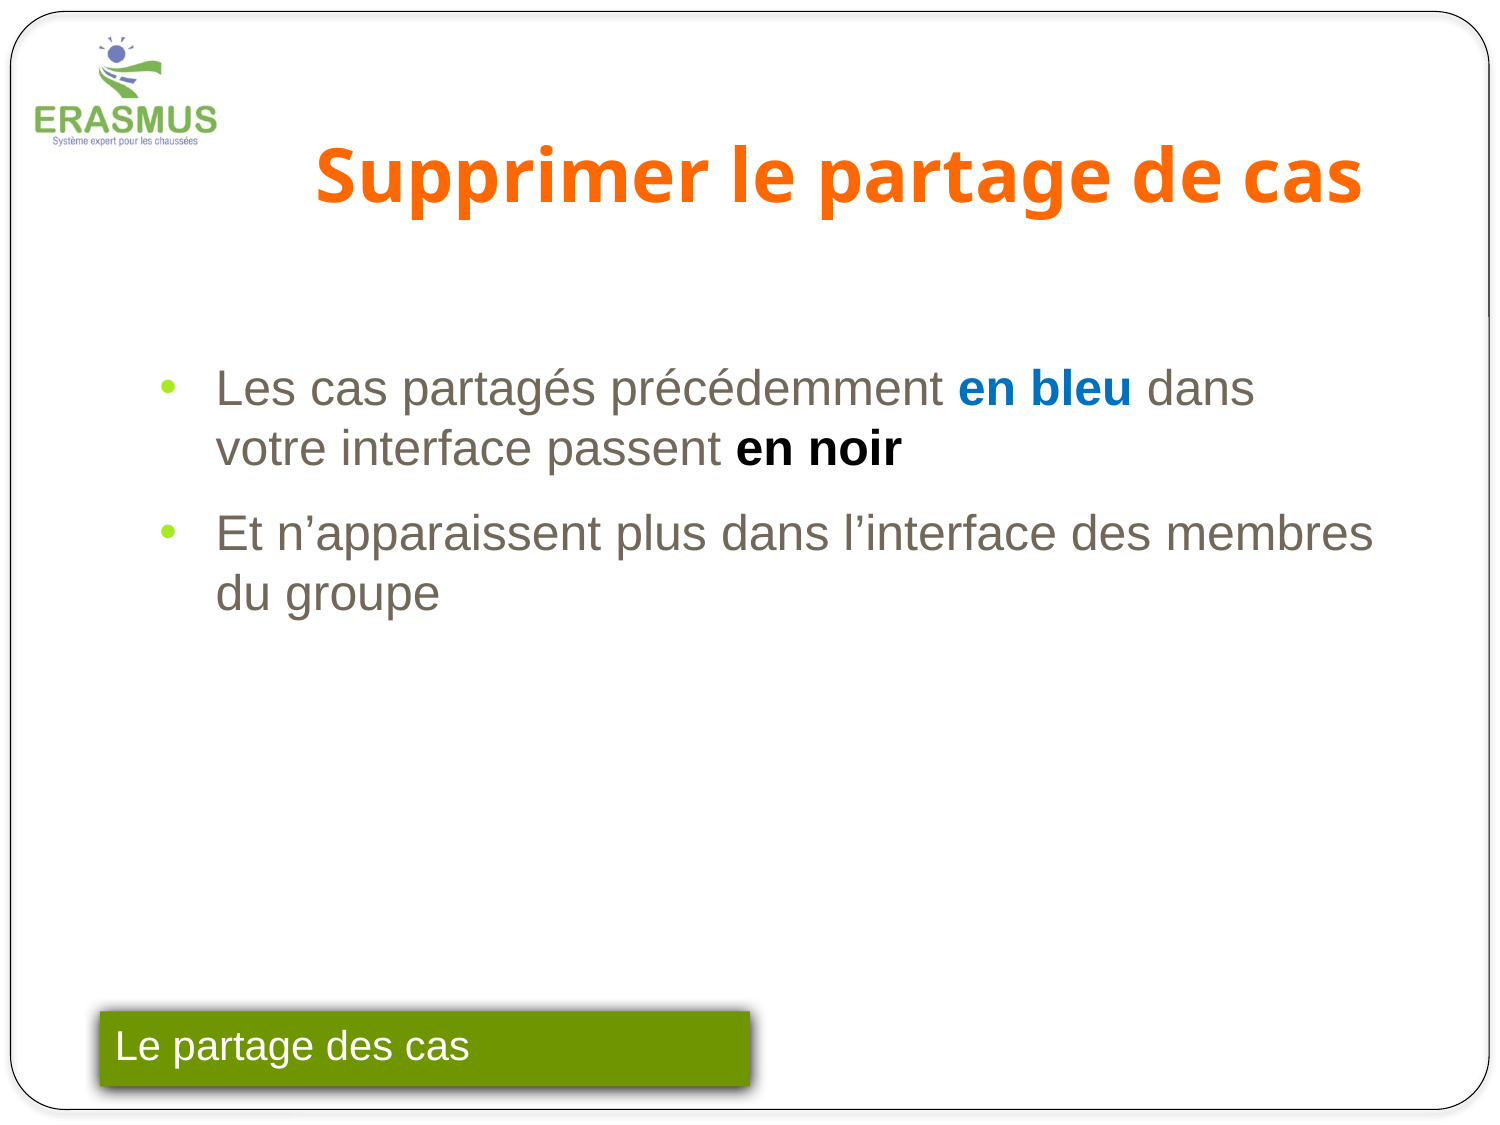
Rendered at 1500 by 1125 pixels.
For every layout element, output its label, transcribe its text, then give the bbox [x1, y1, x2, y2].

title Supprimer le partage de cas [301, 45, 1425, 233]
text_box Le partage des cas [99, 1011, 750, 1087]
picture [10, 11, 53, 55]
text_box Les cas partagés précédemment en bleu dans votre interface passent en noir Et n’apparaissent plus dans l’interface des membres du groupe [144, 348, 1393, 629]
picture [12, 12, 234, 174]
